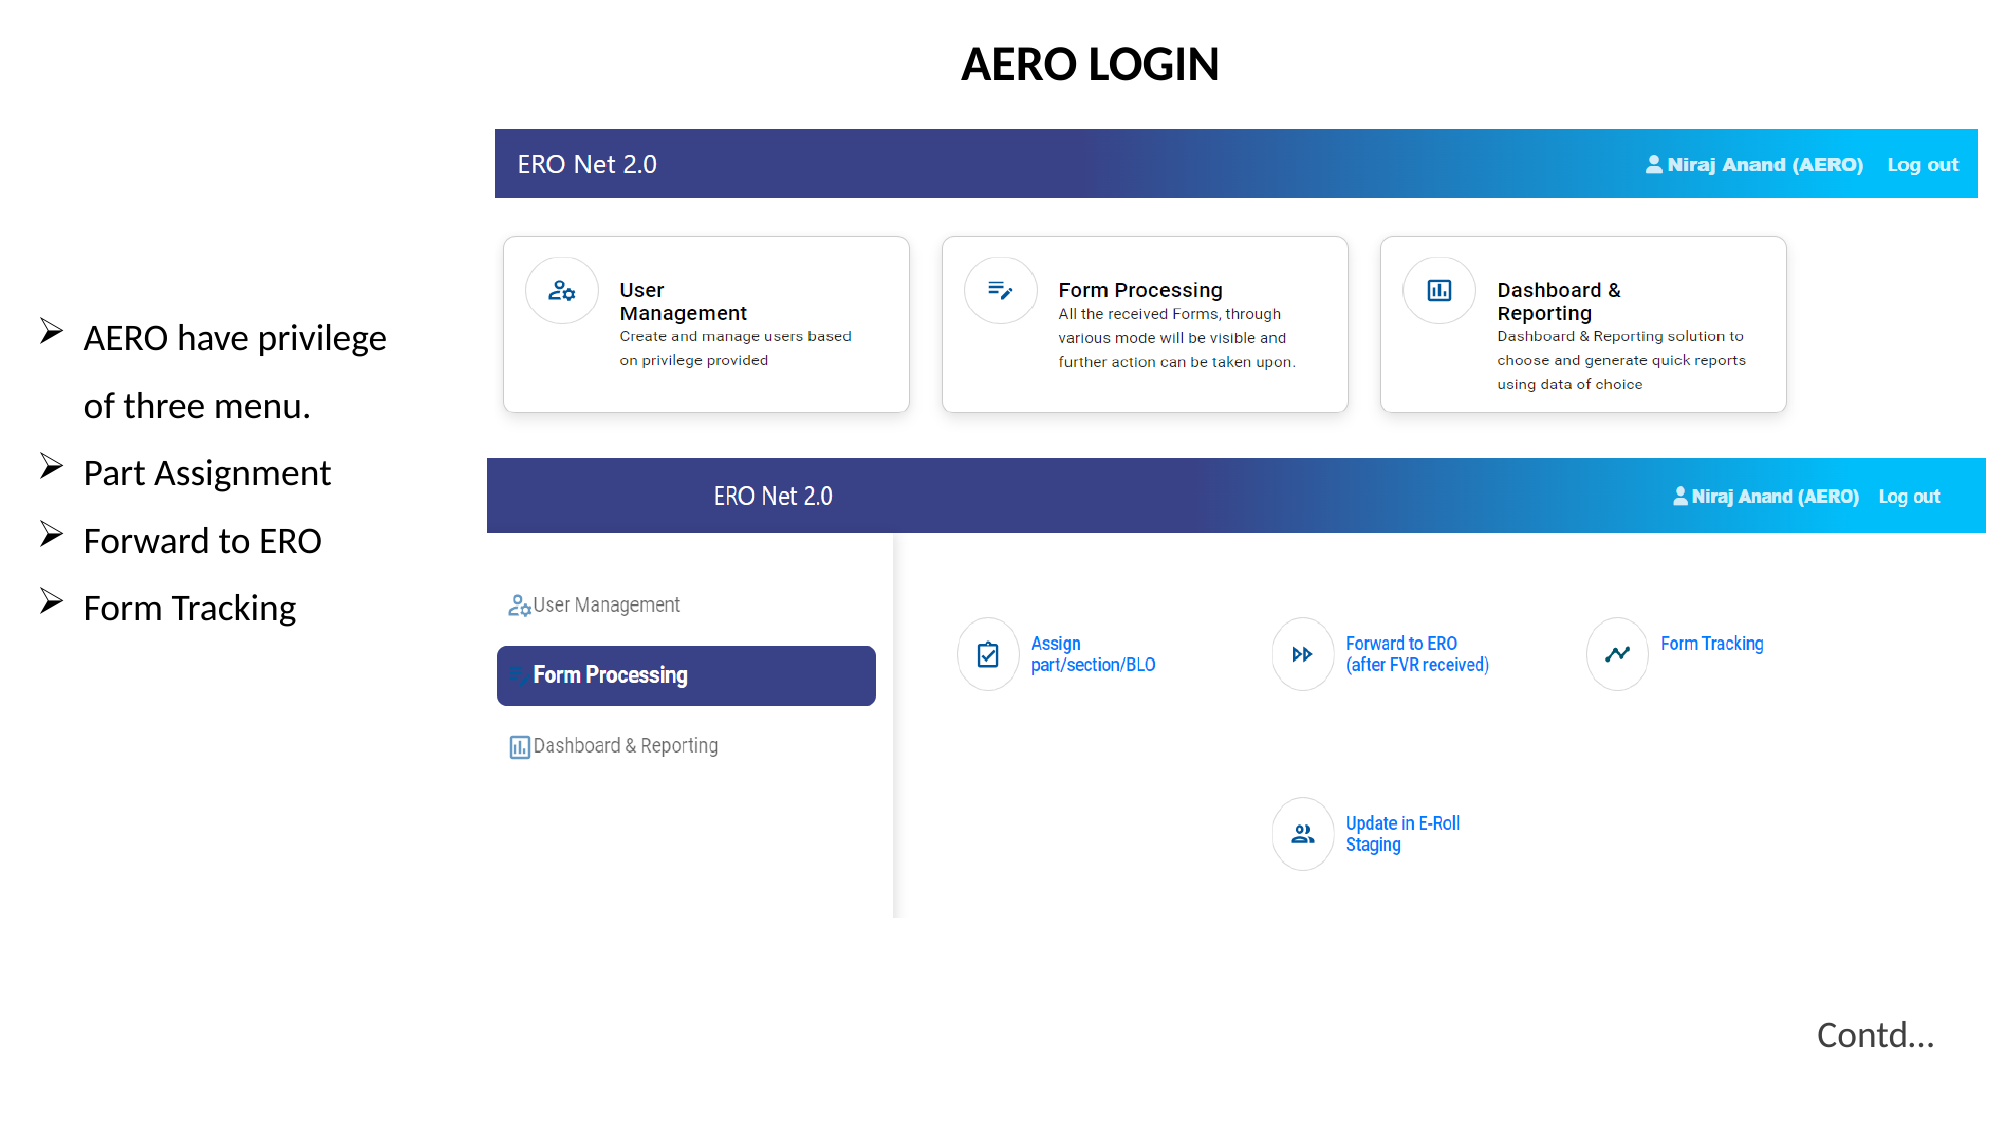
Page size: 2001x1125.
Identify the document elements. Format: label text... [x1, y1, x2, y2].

picture [1647, 167, 1662, 173]
picture [1669, 159, 1682, 170]
picture [1915, 493, 1927, 502]
picture [486, 457, 1987, 918]
picture [1739, 162, 1760, 170]
picture [494, 129, 1979, 438]
picture [1842, 159, 1856, 170]
picture [1712, 493, 1732, 506]
picture [1753, 490, 1792, 502]
picture [1763, 159, 1785, 170]
text_box AERO LOGIN [518, 13, 1664, 109]
picture [1724, 159, 1735, 170]
picture [1693, 490, 1704, 502]
picture [1801, 159, 1813, 170]
picture [1794, 159, 1798, 174]
picture [1889, 493, 1896, 501]
text_box AERO have privilege of three menu. Part Assignment Forward to ERO Form Tracking [22, 283, 437, 636]
picture [1930, 490, 1940, 502]
picture [1691, 162, 1696, 170]
picture [1799, 490, 1803, 506]
picture [1906, 162, 1914, 169]
picture [1677, 487, 1684, 496]
picture [1650, 156, 1658, 164]
picture [1740, 490, 1750, 502]
picture [1816, 159, 1840, 170]
picture [1916, 162, 1920, 174]
text_box Contd… [1802, 1002, 1950, 1063]
picture [1674, 499, 1687, 505]
picture [1703, 162, 1714, 174]
picture [1806, 490, 1852, 502]
picture [1896, 493, 1907, 504]
picture [1936, 162, 1944, 170]
